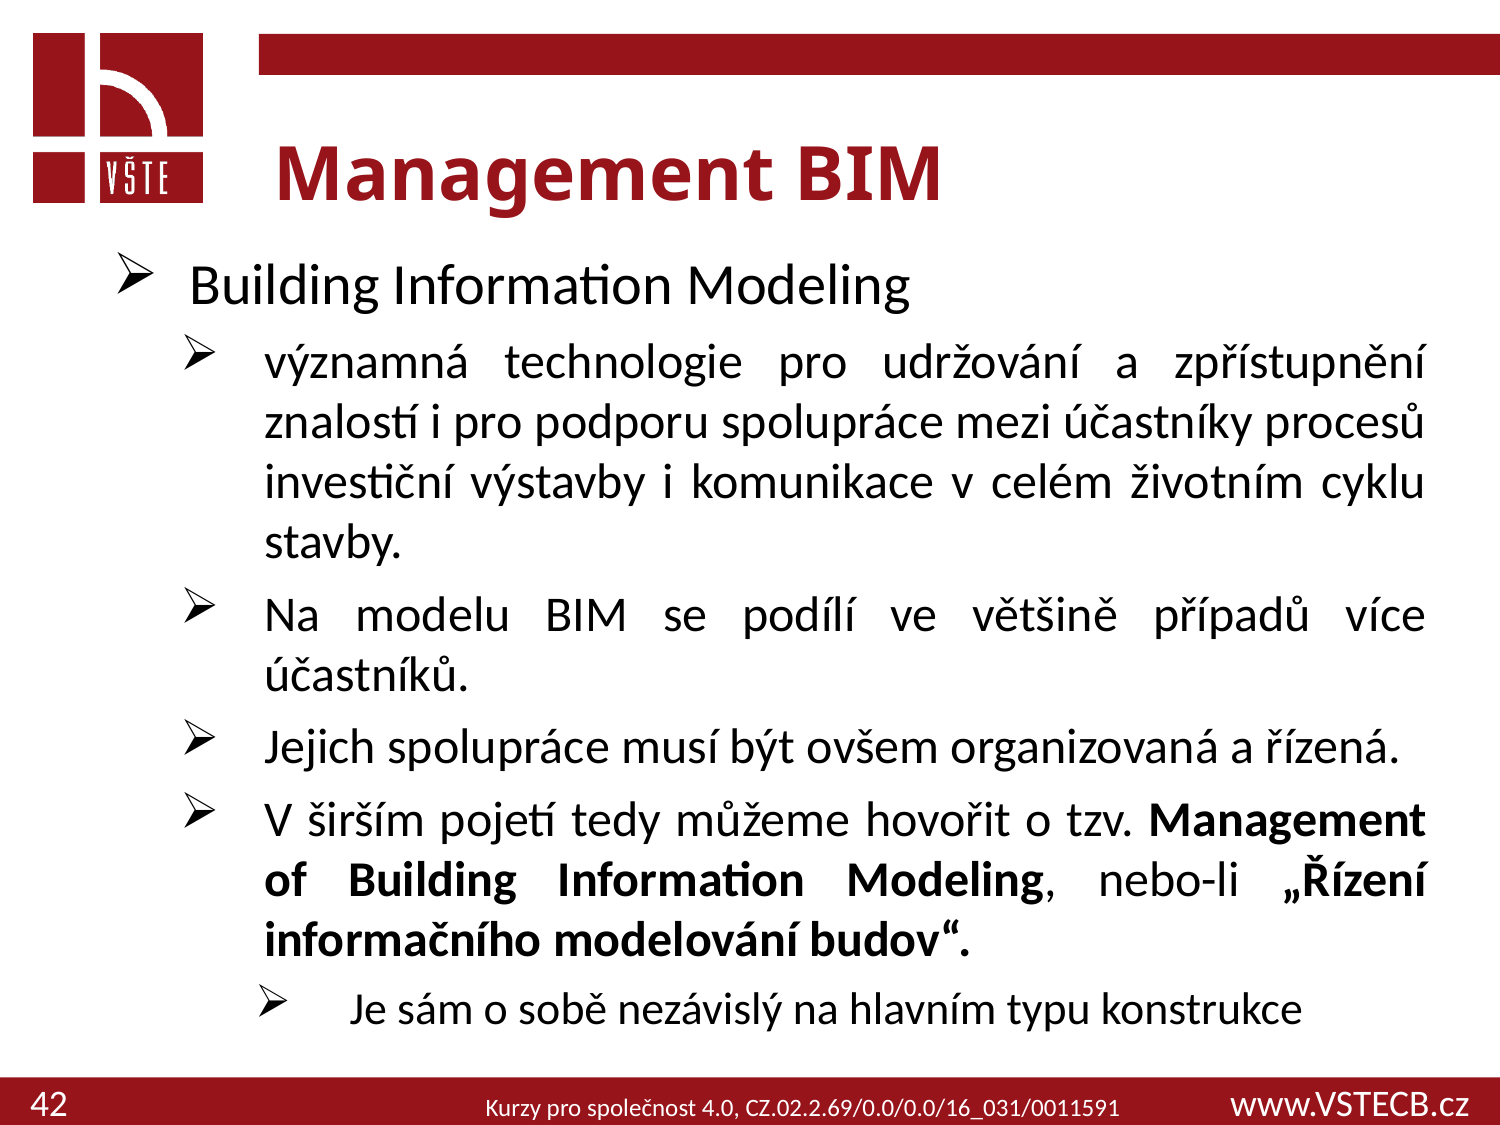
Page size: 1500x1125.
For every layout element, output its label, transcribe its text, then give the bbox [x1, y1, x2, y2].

text_box 42 Kurzy pro společnost 4.0, CZ.02.2.69/0.0/0.0/16_031/0011591 www.VSTECB.cz [0, 1076, 1500, 1125]
title Management BIM [258, 76, 1500, 278]
list Building Information Modeling významná technologie pro udržování a zpřístupnění znalostí i pro podporu spolupráce mezi účastníky procesů investiční výstavby i komunikace v celém životním cyklu stavby. Na modelu BIM se podílí ve většině případů více účastníků. Jejich spolupráce musí být ovšem organizovaná a řízená. V širším pojetí tedy můžeme hovořit o tzv. Management of Building Information Modeling, nebo-li „Řízení informačního modelování budov“. Je sám o sobě nezávislý na hlavním typu konstrukce [97, 238, 1442, 1017]
text_box [258, 33, 1500, 76]
picture [33, 33, 203, 203]
